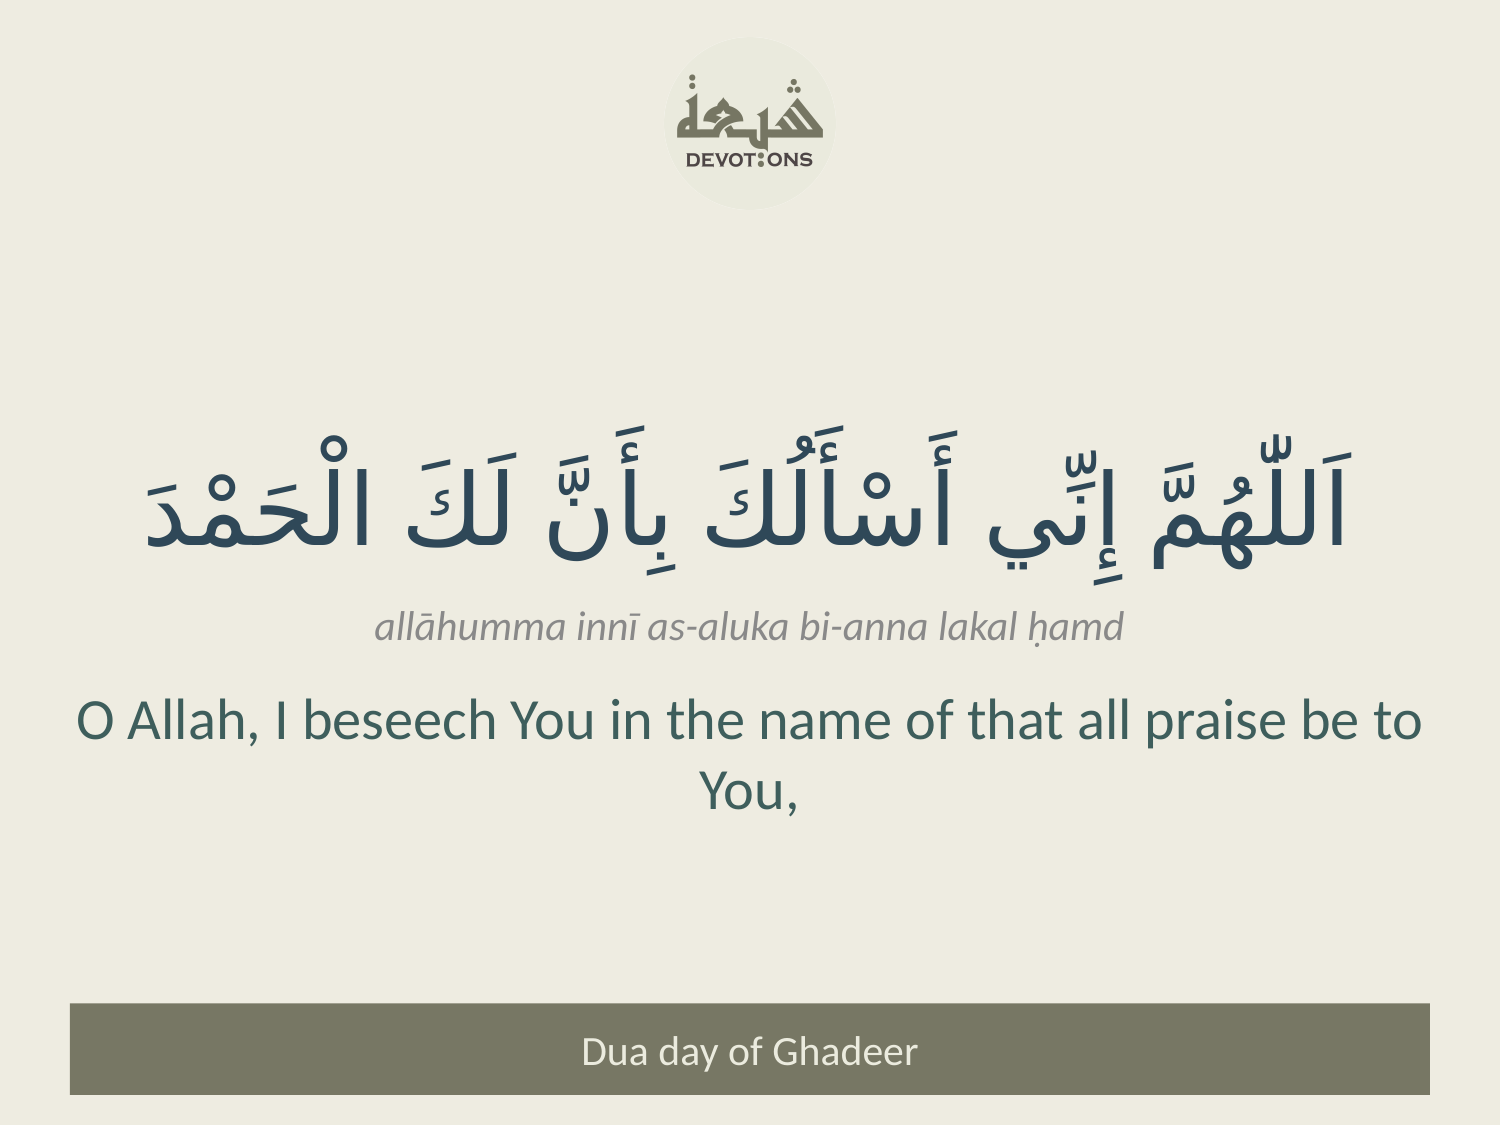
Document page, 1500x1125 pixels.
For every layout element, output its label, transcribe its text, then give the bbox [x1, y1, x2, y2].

list اَللّٰهُمَّ إِنِّي أَسْأَلُكَ بِأَنَّ لَكَ الْحَمْدَ allāhumma innī as-aluka bi-anna lakal ḥamd O Allah, I beseech You in the name of that all praise be to You, [69, 203, 1430, 1003]
list Dua day of Ghadeer [69, 1003, 1430, 1095]
picture [656, 29, 844, 203]
